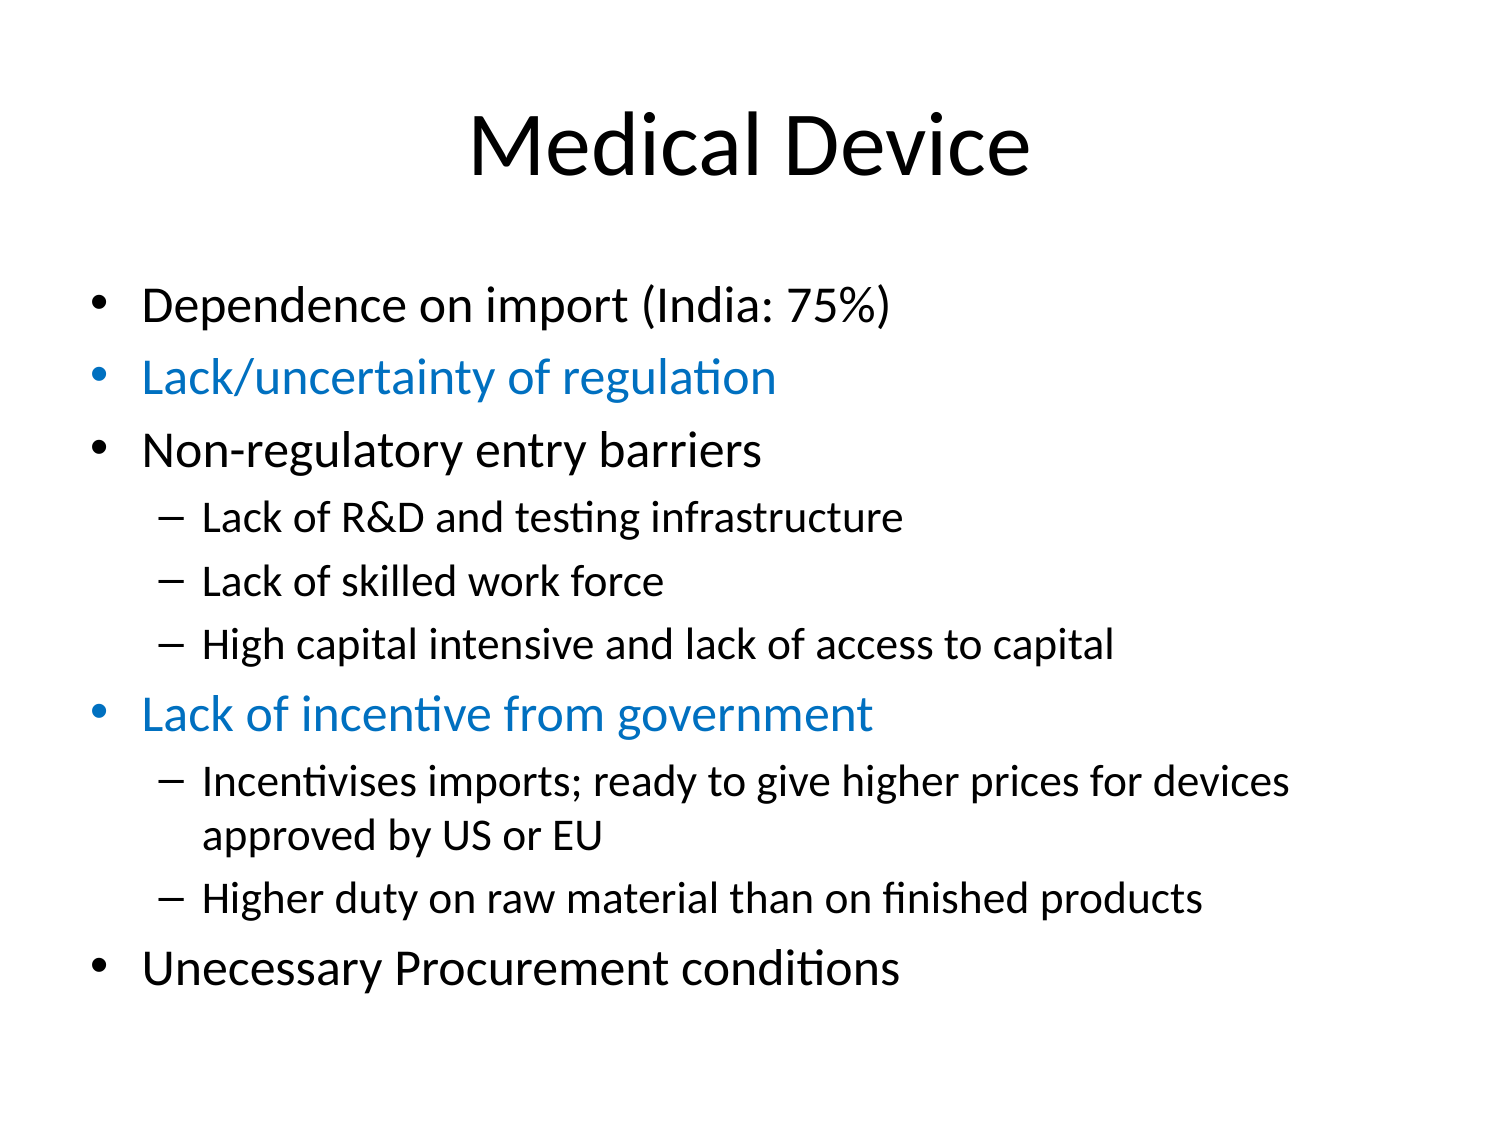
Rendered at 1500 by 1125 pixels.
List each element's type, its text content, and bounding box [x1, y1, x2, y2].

title Medical Device [75, 45, 1425, 233]
list Dependence on import (India: 75%) Lack/uncertainty of regulation Non-regulatory entry barriers Lack of R&D and testing infrastructure Lack of skilled work force High capital intensive and lack of access to capital Lack of incentive from government Incentivises imports; ready to give higher prices for devices approved by US or EU Higher duty on raw material than on finished products Unecessary Procurement conditions [75, 262, 1425, 1005]
